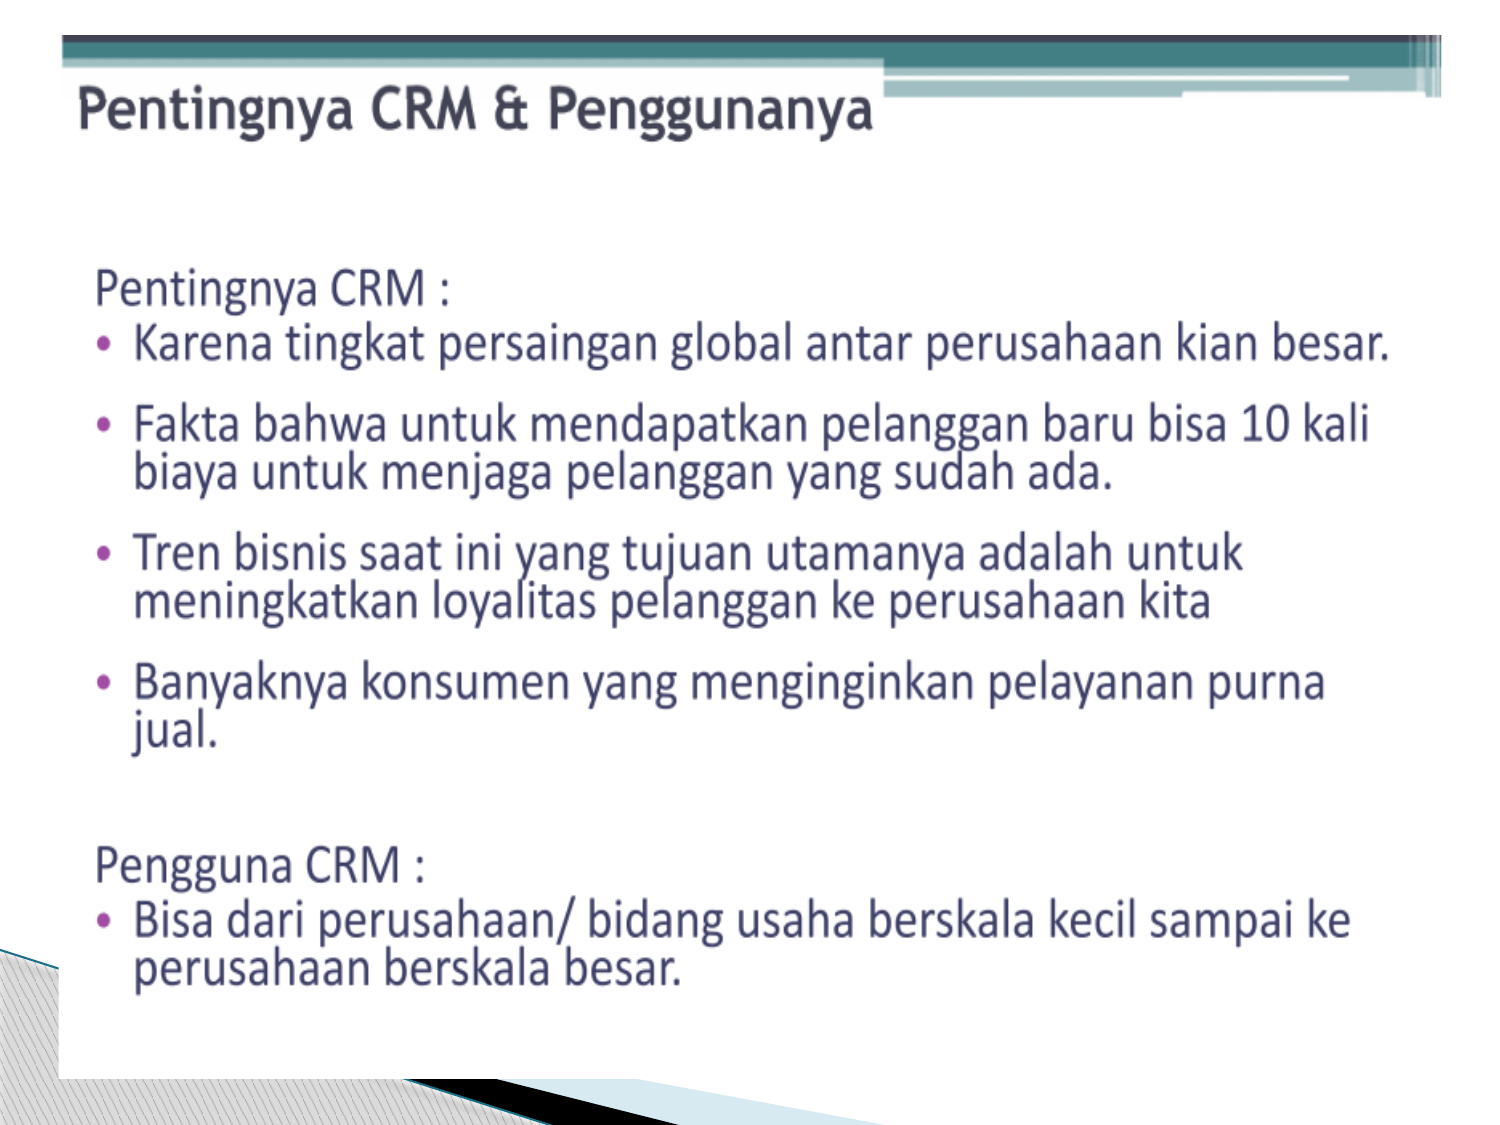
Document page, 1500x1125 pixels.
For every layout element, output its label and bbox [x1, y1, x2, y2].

picture [58, 34, 1442, 1079]
